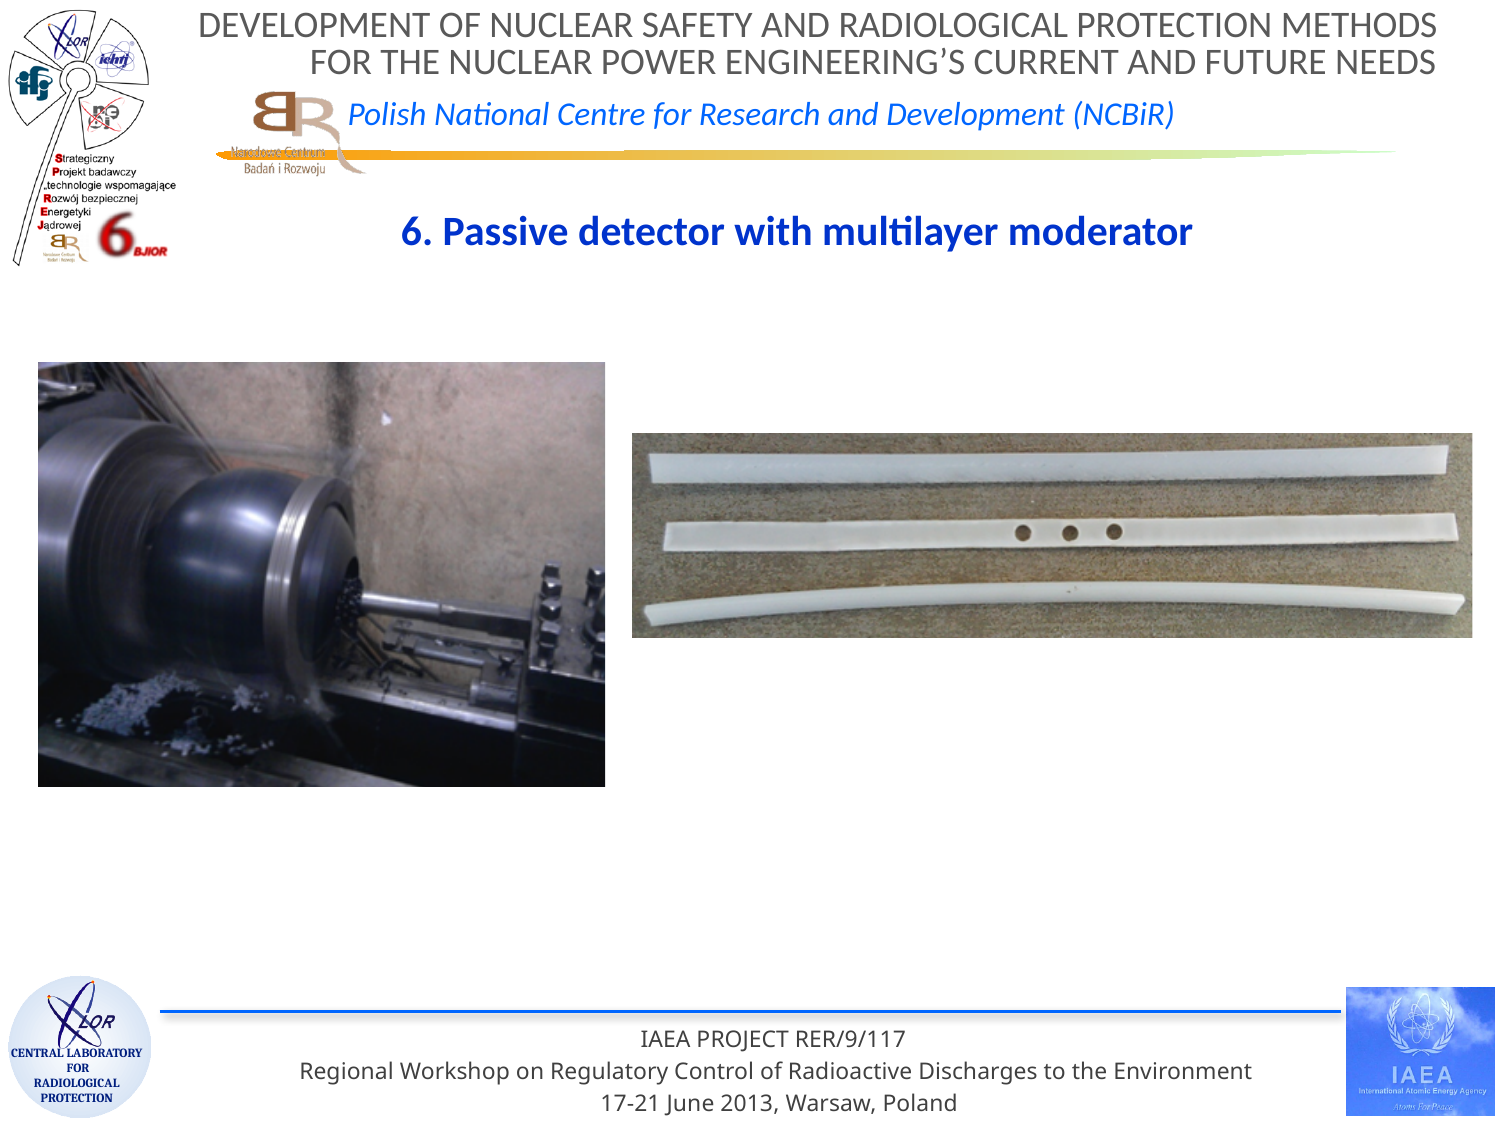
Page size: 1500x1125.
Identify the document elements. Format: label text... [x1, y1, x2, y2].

picture [631, 432, 1473, 639]
picture [37, 361, 606, 788]
picture [1346, 987, 1495, 1116]
picture [230, 89, 367, 179]
title 6. Passive detector with multilayer moderator [122, 196, 1473, 321]
picture [0, 0, 184, 278]
picture [33, 975, 129, 1057]
